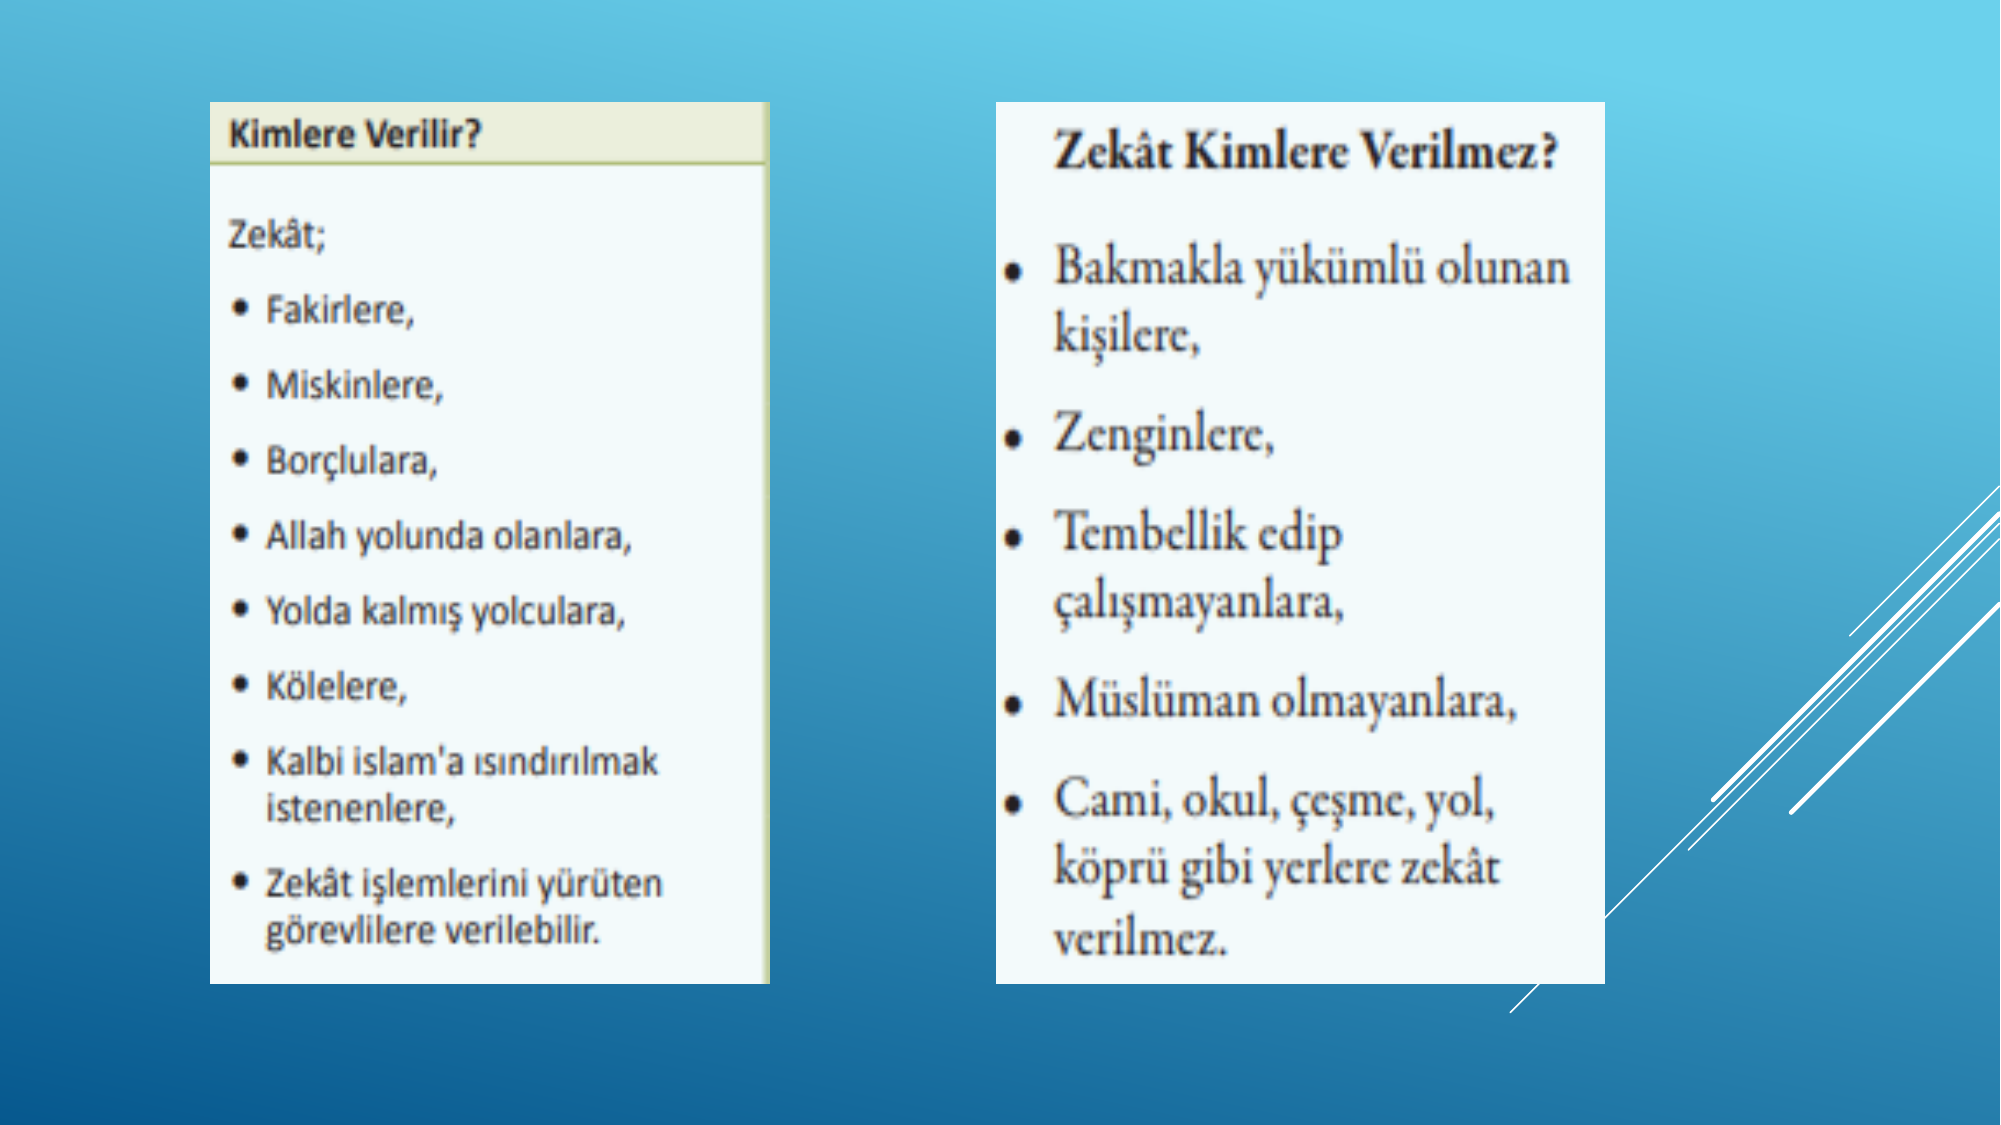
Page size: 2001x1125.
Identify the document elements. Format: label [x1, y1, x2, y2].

list [209, 102, 770, 984]
picture [996, 102, 1606, 984]
